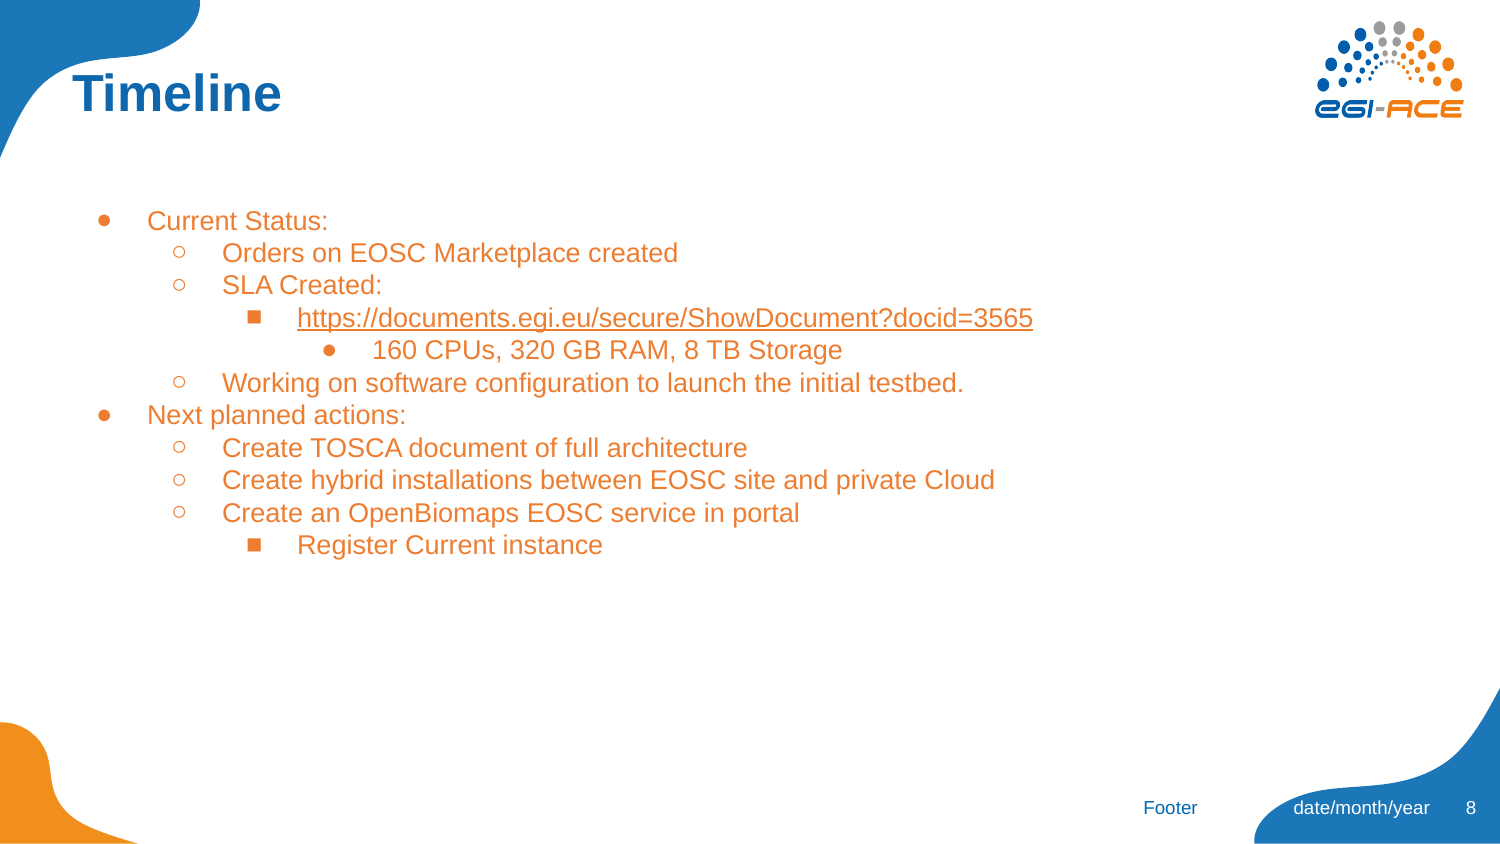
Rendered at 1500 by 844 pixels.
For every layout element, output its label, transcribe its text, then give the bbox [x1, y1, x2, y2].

slide_number ‹#› [1436, 783, 1492, 831]
list Current Status: Orders on EOSC Marketplace created SLA Created: https://documents.egi.eu/secure/ShowDocument?docid=3565 160 CPUs, 320 GB RAM, 8 TB Storage Working on software configuration to launch the initial testbed. Next planned actions: Create TOSCA document of full architecture Create hybrid installations between EOSC site and private Cloud Create an OpenBiomaps EOSC service in portal Register Current instance [57, 195, 1288, 769]
slide_number date/month/year [1274, 784, 1445, 830]
picture [1315, 21, 1464, 118]
slide_number Footer [1085, 784, 1256, 830]
title Timeline [56, 58, 1296, 115]
